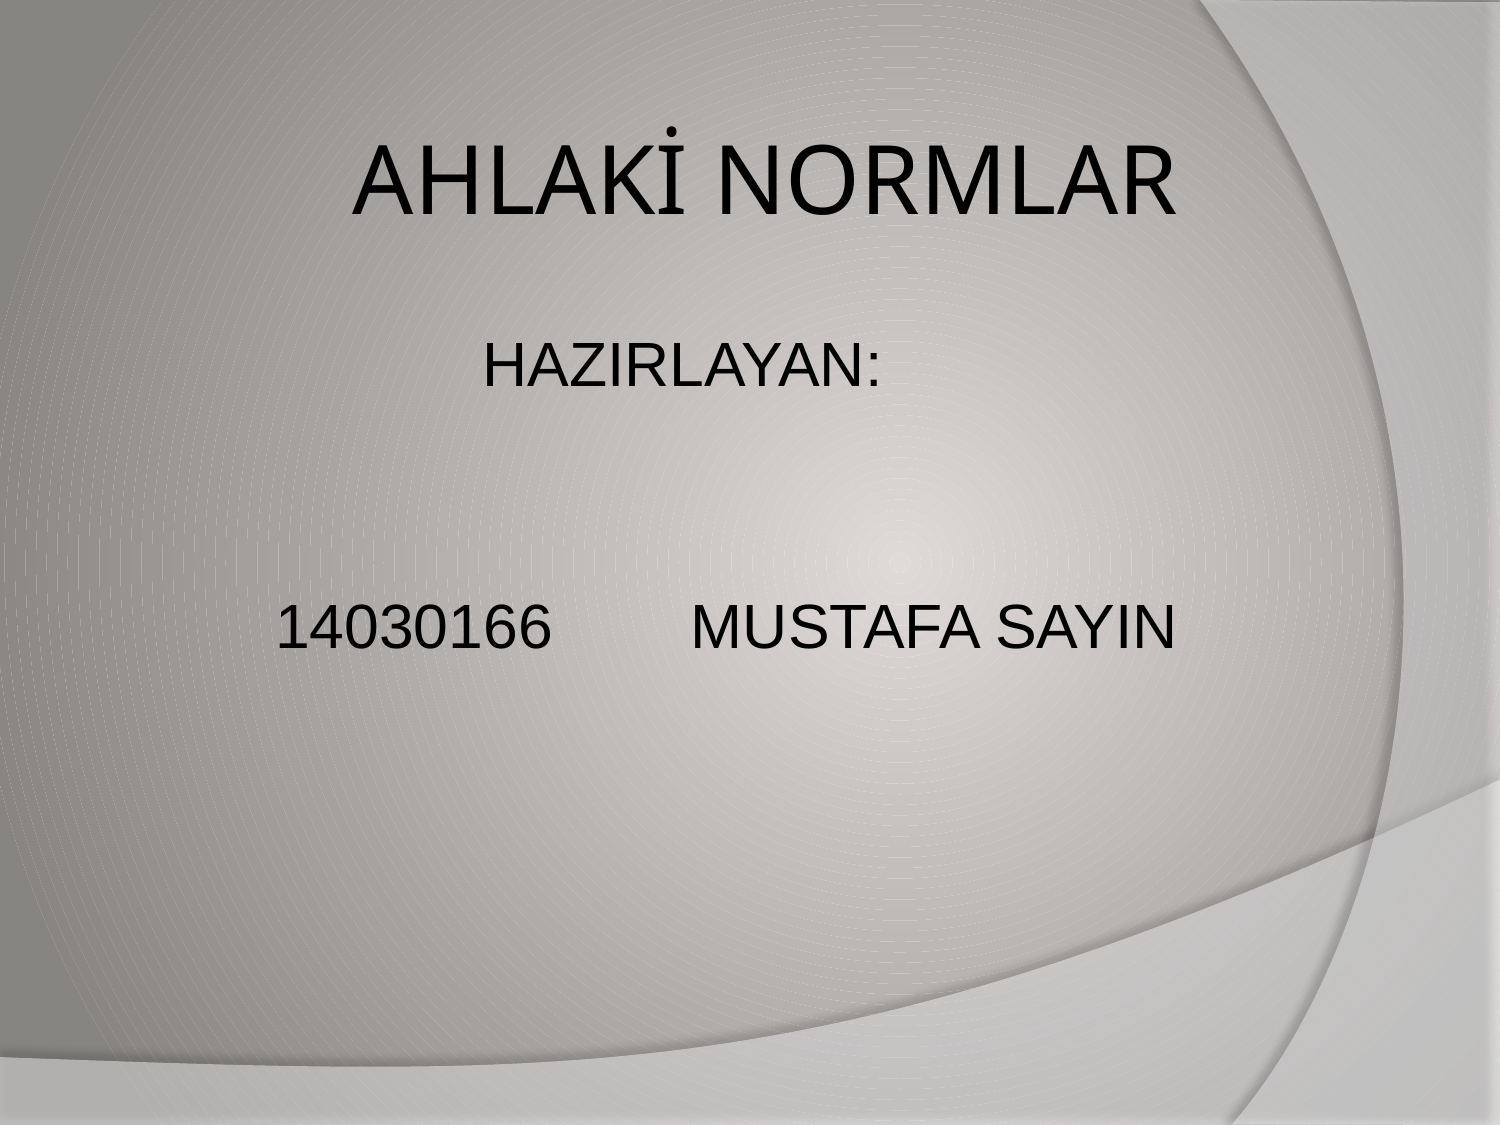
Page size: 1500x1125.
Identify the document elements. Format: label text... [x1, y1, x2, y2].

list HAZIRLAYAN: 14030166 MUSTAFA SAYIN [82, 316, 1307, 1059]
title AHLAKİ NORMLAR [70, 82, 1296, 270]
